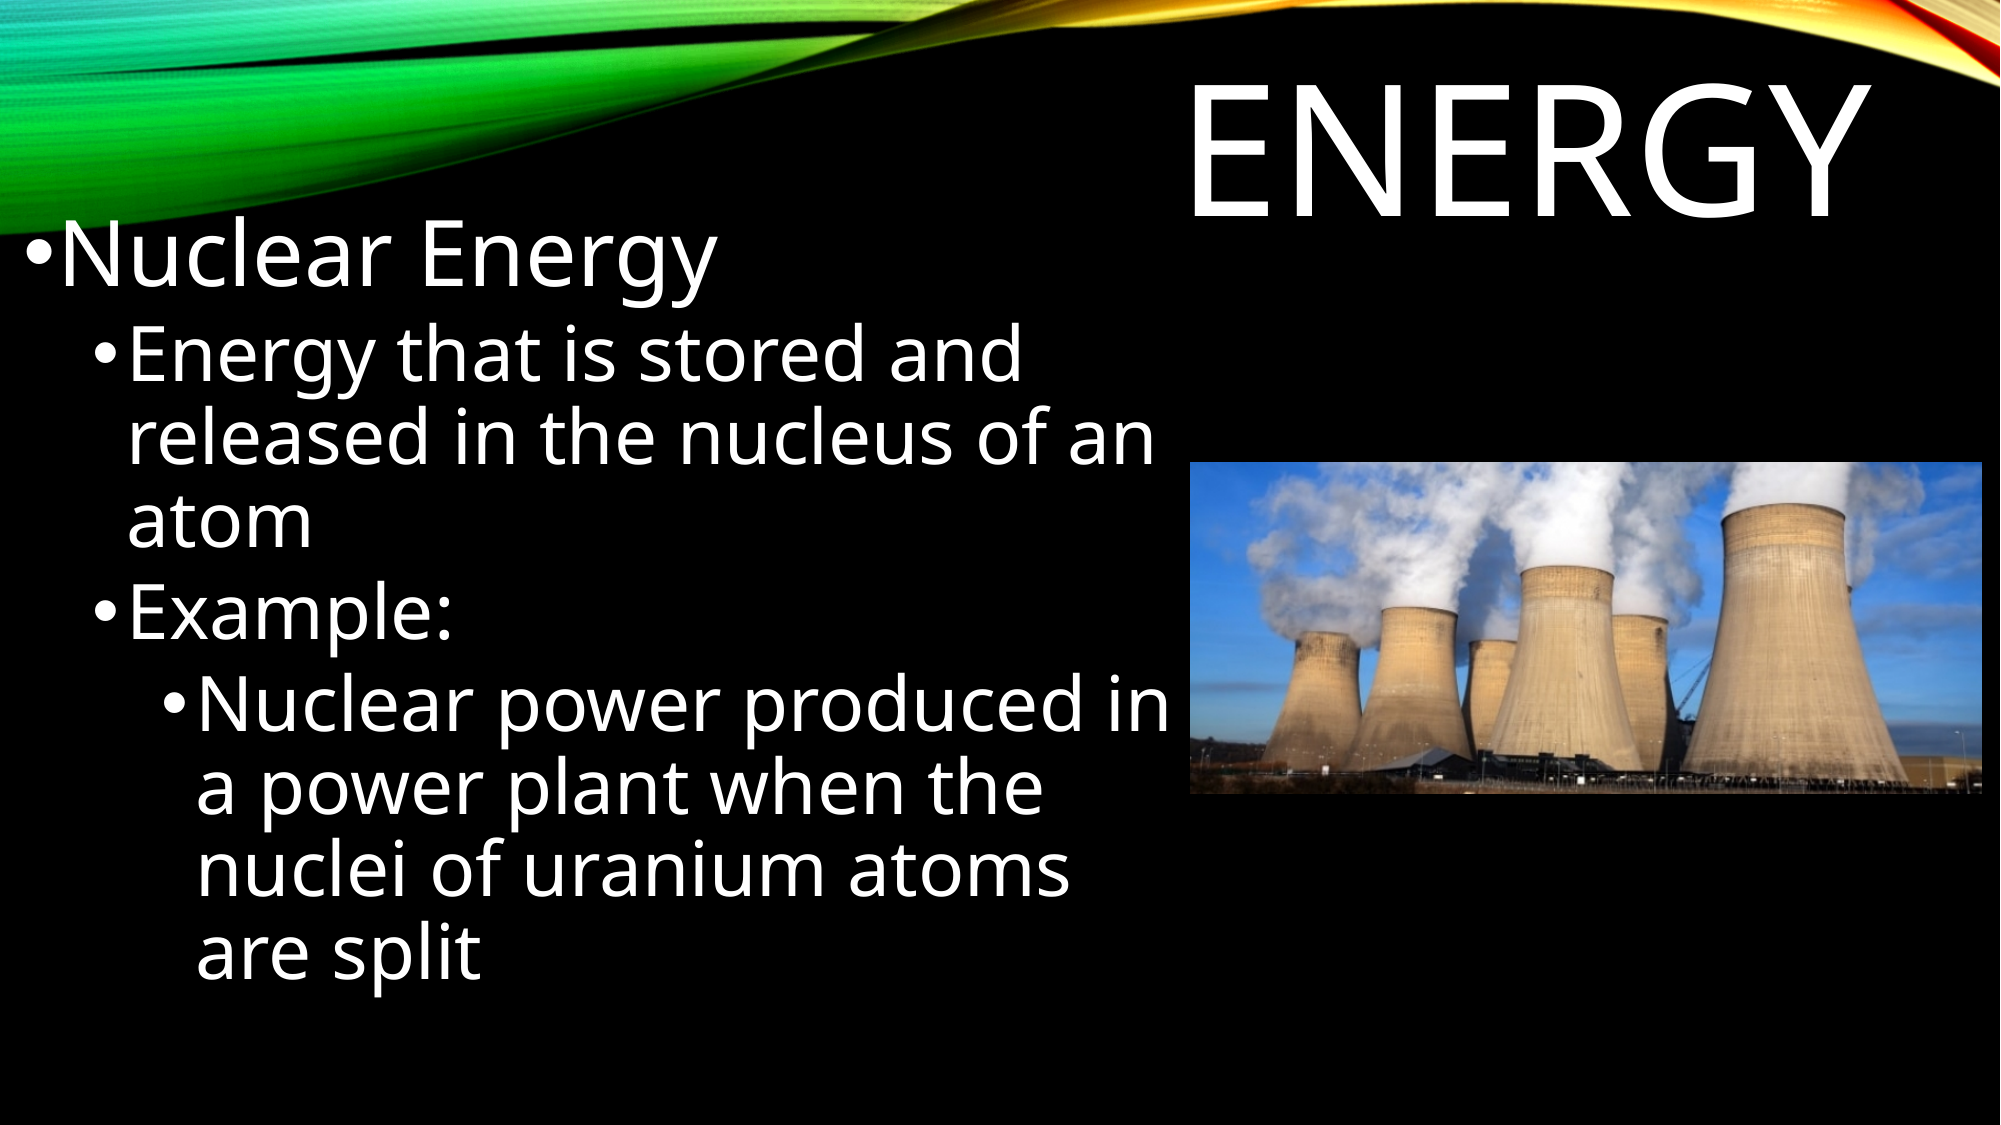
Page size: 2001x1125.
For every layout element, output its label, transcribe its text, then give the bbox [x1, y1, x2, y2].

list Nuclear Energy Energy that is stored and released in the nucleus of an atom Example: Nuclear power produced in a power plant when the nuclei of uranium atoms are split [8, 199, 1218, 1009]
title Energy [474, 51, 1888, 264]
picture [1190, 462, 1982, 794]
picture [0, 0, 2000, 237]
